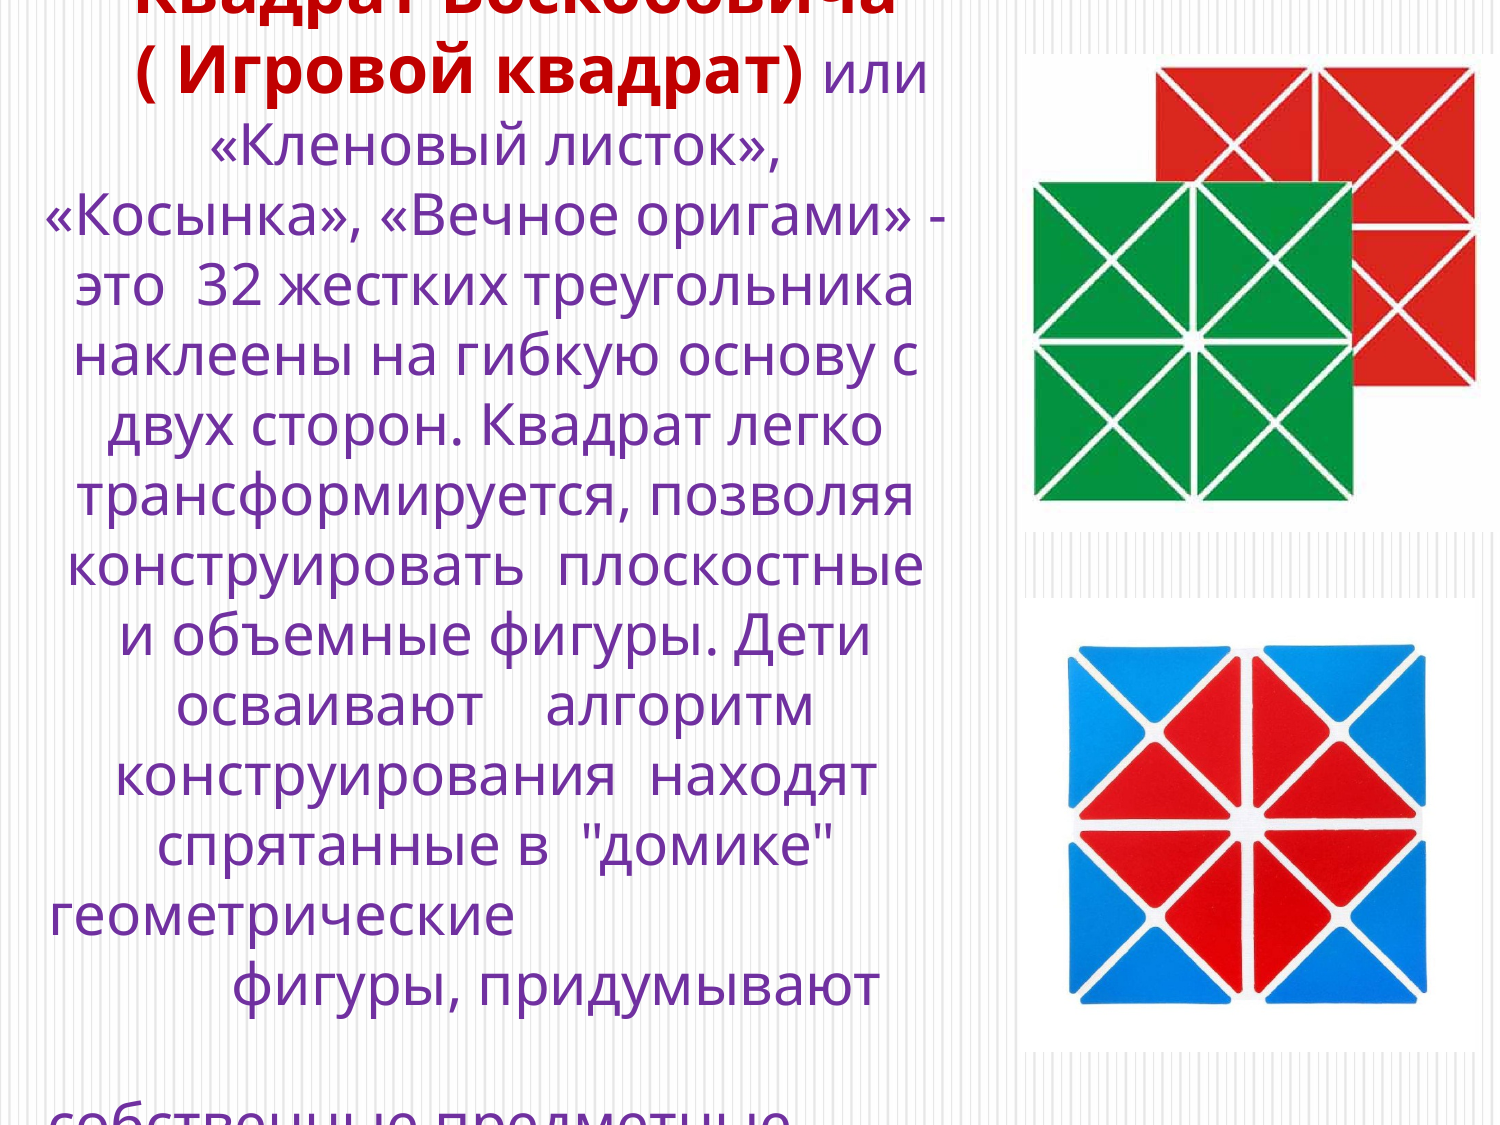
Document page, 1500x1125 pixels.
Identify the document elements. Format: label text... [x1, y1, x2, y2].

text_box Квадрат Воскобовича ( Игровой квадрат) или «Кленовый листок», «Косынка», «Вечное оригами» -это 32 жестких треугольника наклеены на гибкую основу с двух сторон. Квадрат легко трансформируется, позволяя конструировать плоскостные и объемные фигуры. Дети осваивают алгоритм конструирования находят спрятанные в "домике" геометрические фигуры, придумывают собственные предметные силуэты. [29, 0, 963, 1125]
picture [1020, 598, 1475, 1052]
picture [1022, 54, 1500, 532]
